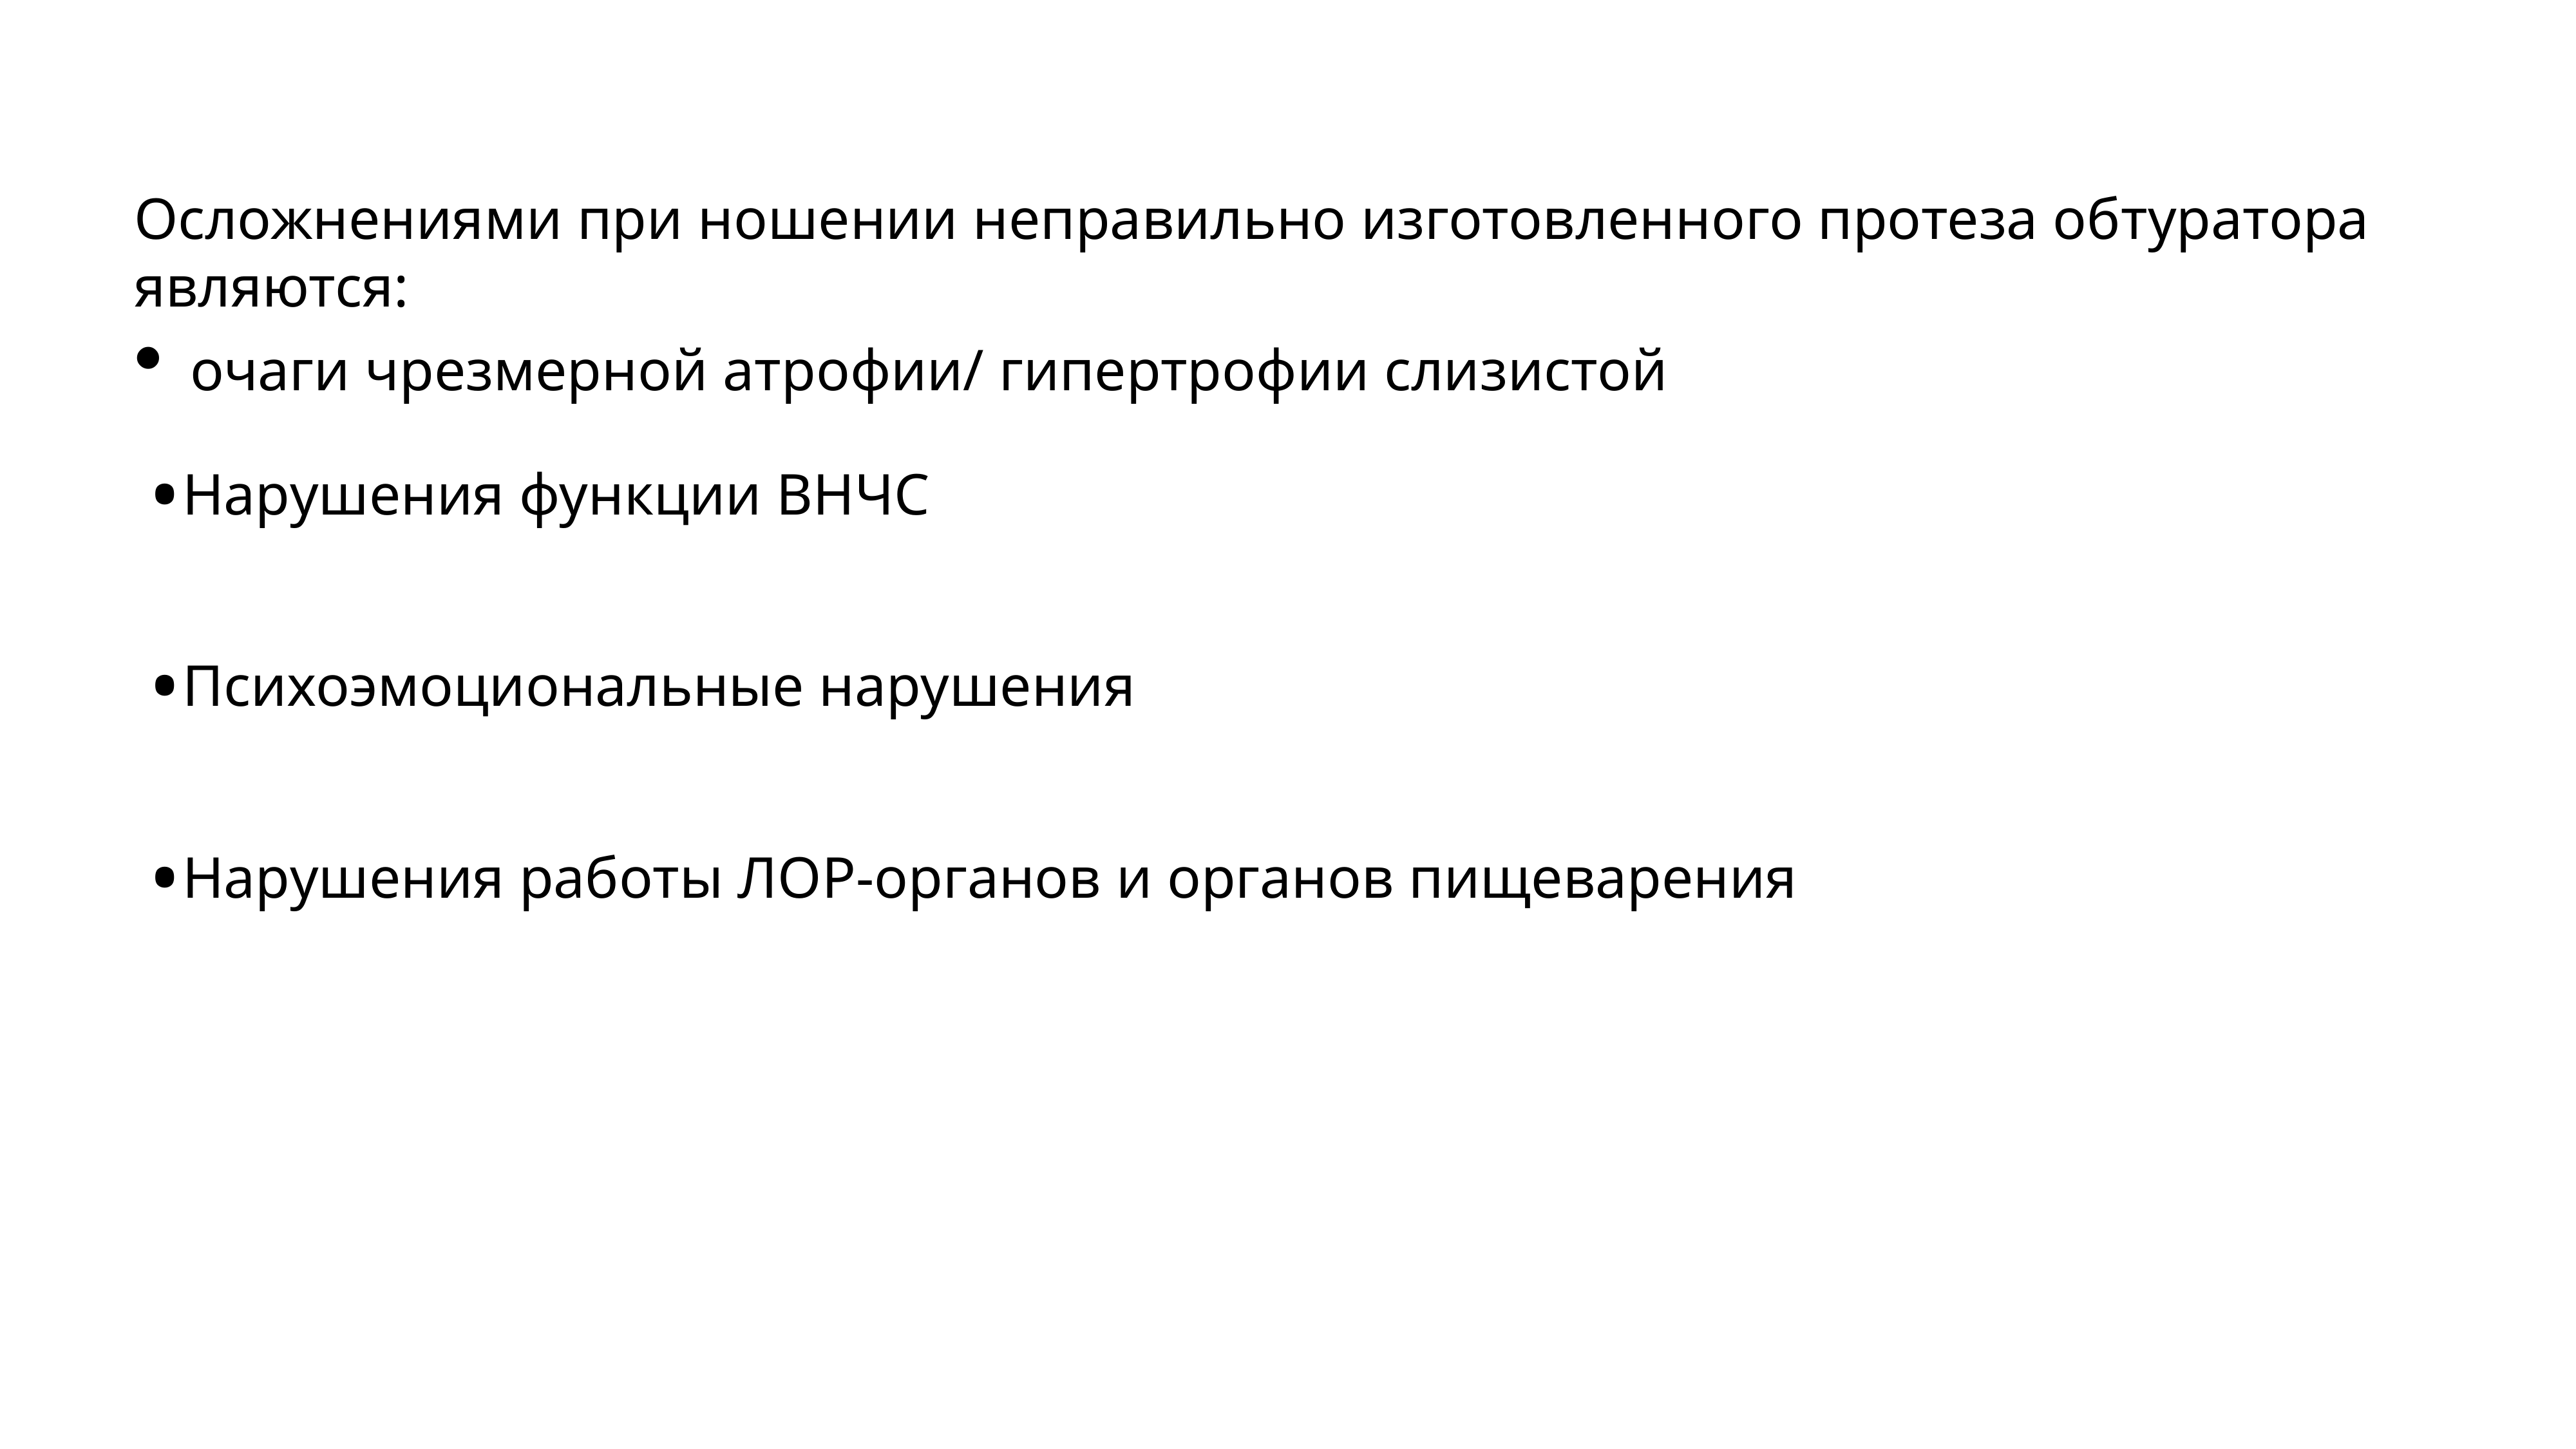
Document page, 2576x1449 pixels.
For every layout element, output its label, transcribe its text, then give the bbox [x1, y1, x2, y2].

text_box Осложнениями при ношении неправильно изготовленного протеза обтуратора являются: очаги чрезмерной атрофии/ гипертрофии слизистой Нарушения функции ВНЧС Психоэмоциональные нарушения Нарушения работы ЛОР-органов и органов пищеварения [128, 177, 2447, 1037]
